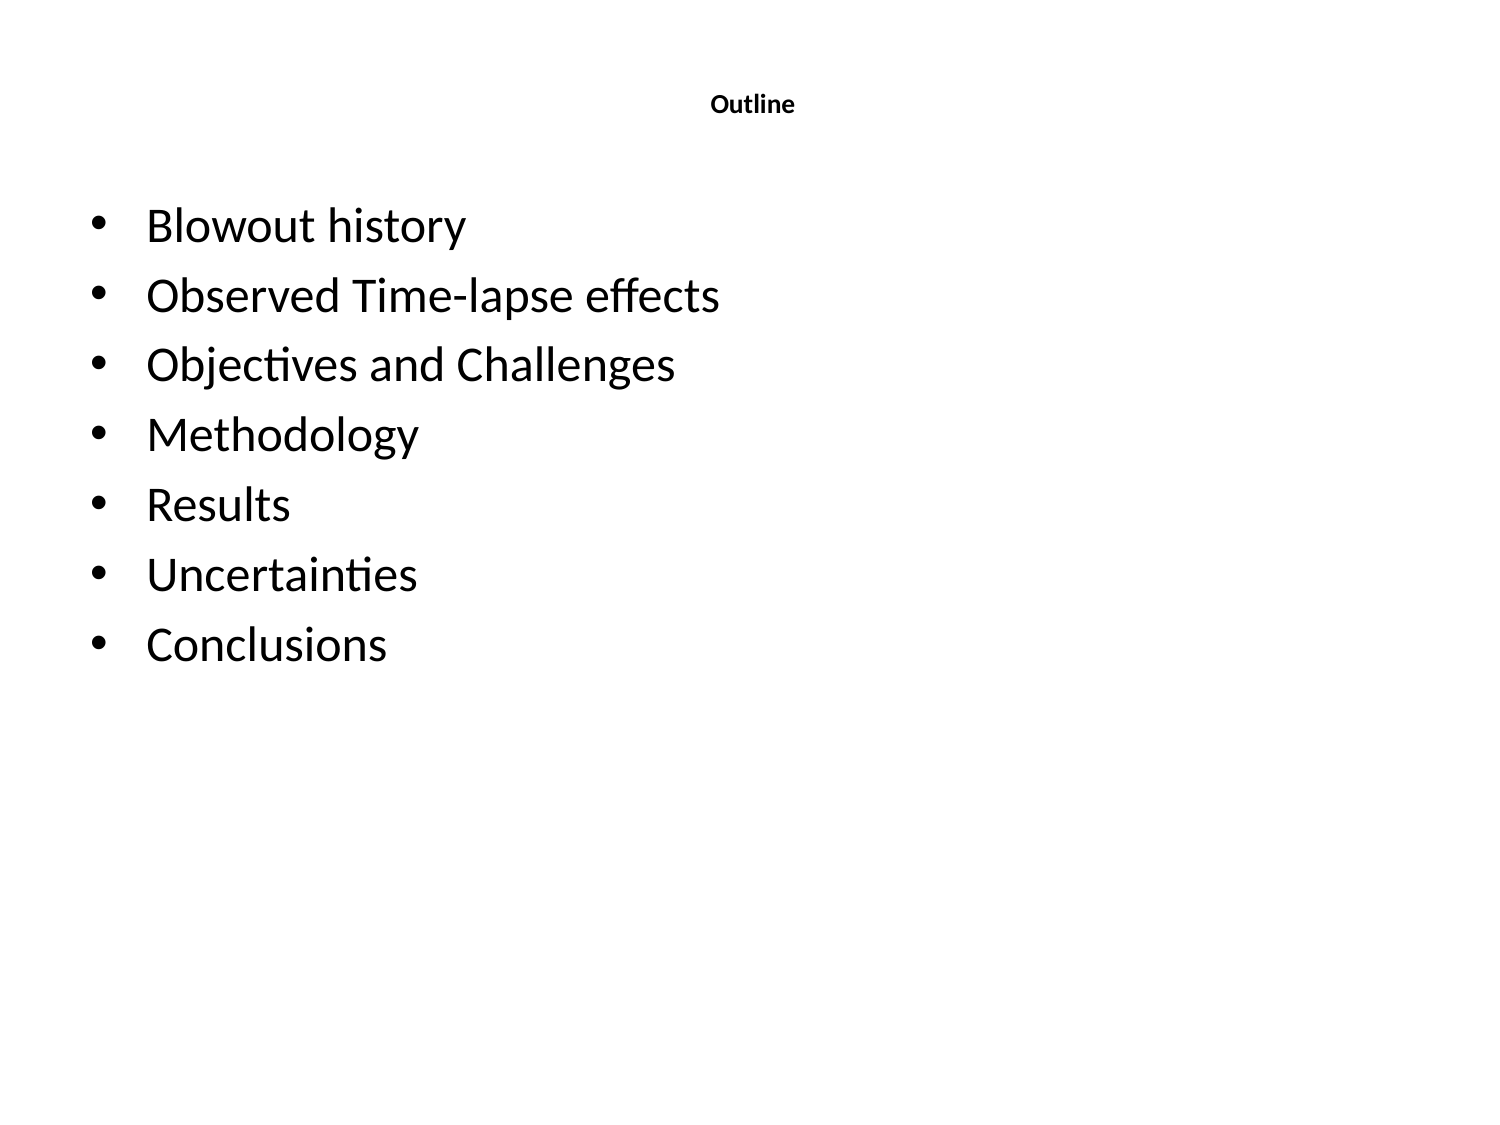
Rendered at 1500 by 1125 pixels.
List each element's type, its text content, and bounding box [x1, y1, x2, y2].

title Outline [75, 45, 1425, 161]
list Blowout history Observed Time-lapse effects Objectives and Challenges Methodology Results Uncertainties Conclusions [75, 184, 1425, 1005]
